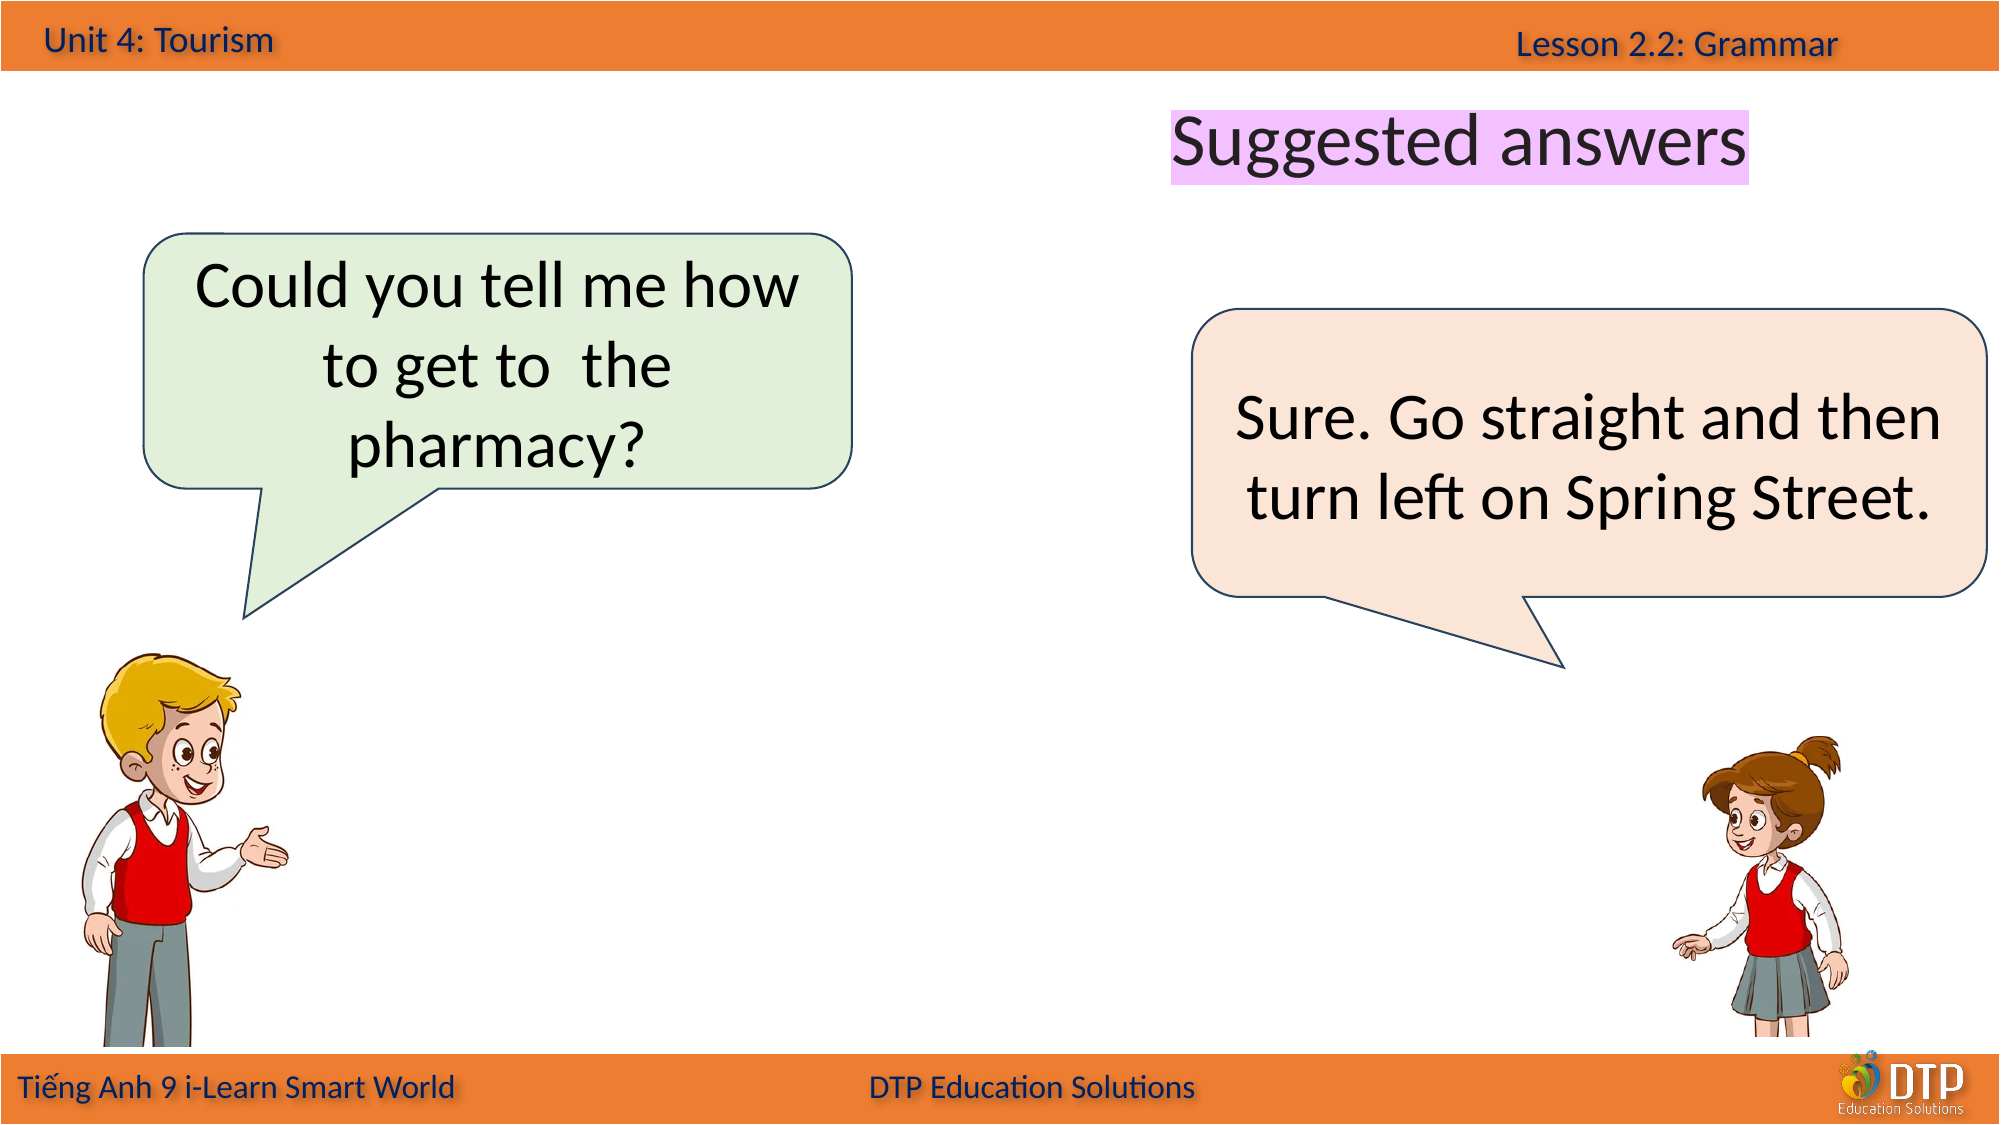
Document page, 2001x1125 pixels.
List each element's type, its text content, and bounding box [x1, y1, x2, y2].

text_box Suggested answers [919, 83, 2000, 189]
picture [31, 636, 291, 1047]
text_box Could you tell me how to get to the pharmacy? [142, 232, 853, 621]
picture [1839, 1050, 1963, 1114]
picture [1659, 727, 1854, 1037]
text_box Sure. Go straight and then turn left on Spring Street. [1190, 307, 1988, 670]
